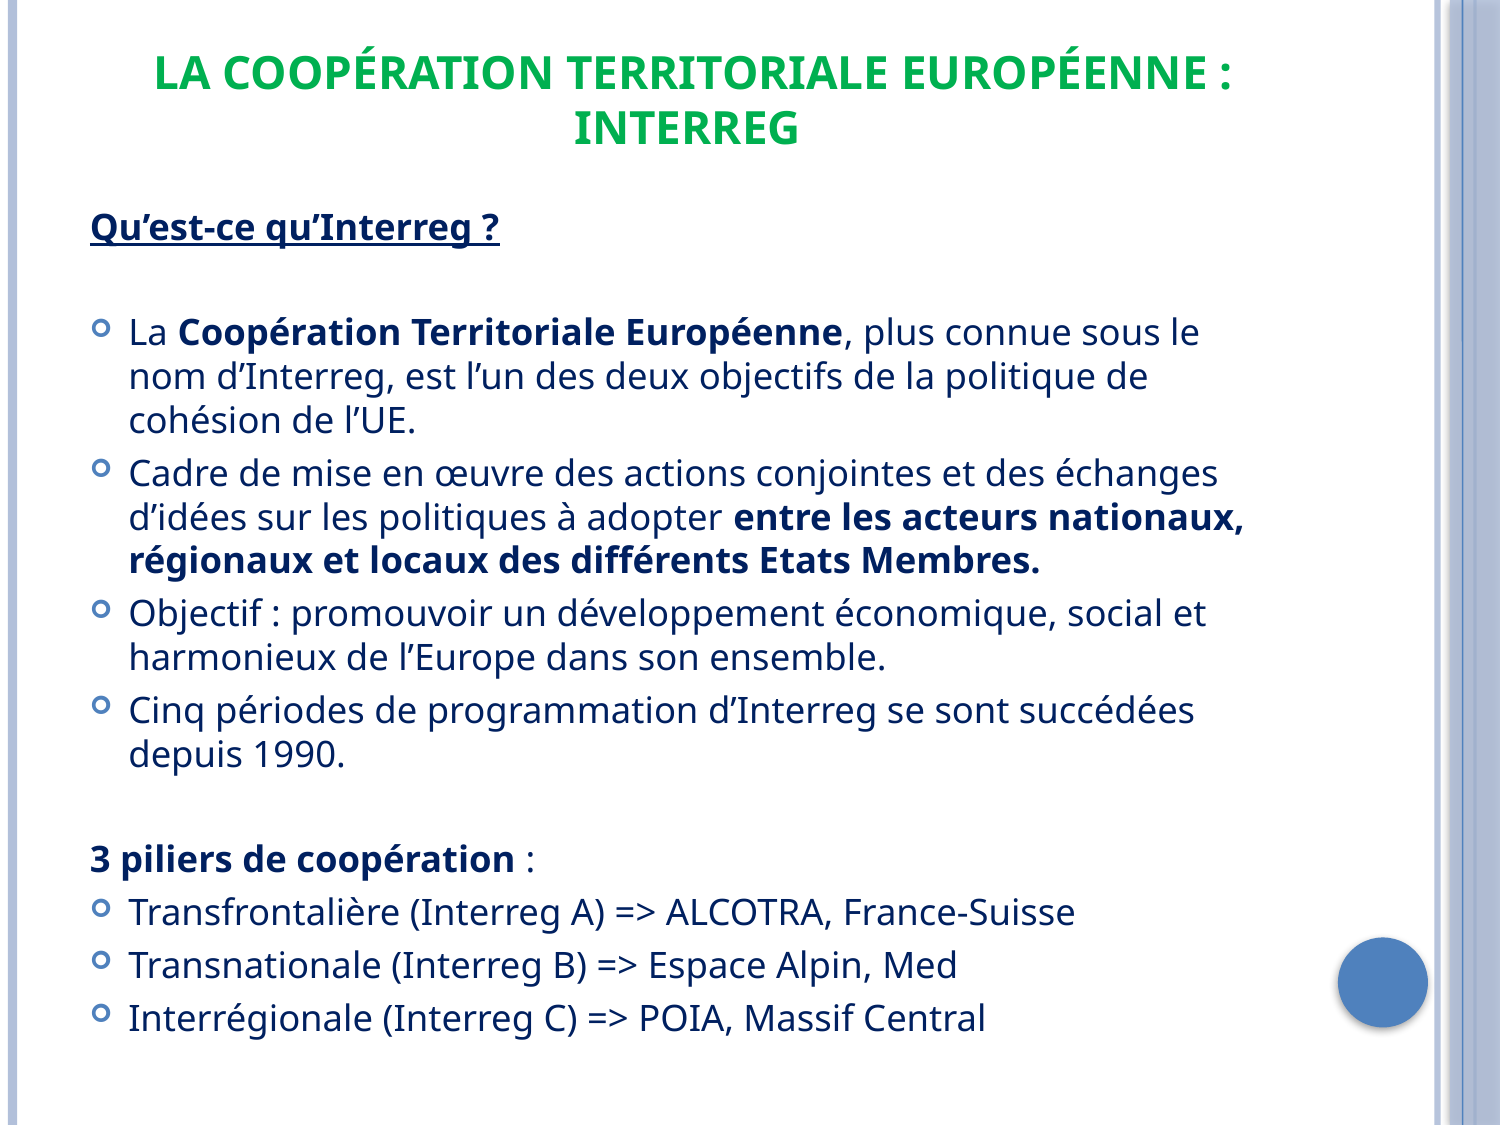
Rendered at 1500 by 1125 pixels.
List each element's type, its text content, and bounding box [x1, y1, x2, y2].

list Qu’est-ce qu’Interreg ? La Coopération Territoriale Européenne, plus connue sous le nom d’Interreg, est l’un des deux objectifs de la politique de cohésion de l’UE. Cadre de mise en œuvre des actions conjointes et des échanges d’idées sur les politiques à adopter entre les acteurs nationaux, régionaux et locaux des différents Etats Membres. Objectif : promouvoir un développement économique, social et harmonieux de l’Europe dans son ensemble. Cinq périodes de programmation d’Interreg se sont succédées depuis 1990. 3 piliers de coopération : Transfrontalière (Interreg A) => ALCOTRA, France-Suisse Transnationale (Interreg B) => Espace Alpin, Med Interrégionale (Interreg C) => POIA, Massif Central [75, 196, 1300, 1062]
title la Coopération Territoriale Européenne : INTERREG [75, 44, 1300, 161]
